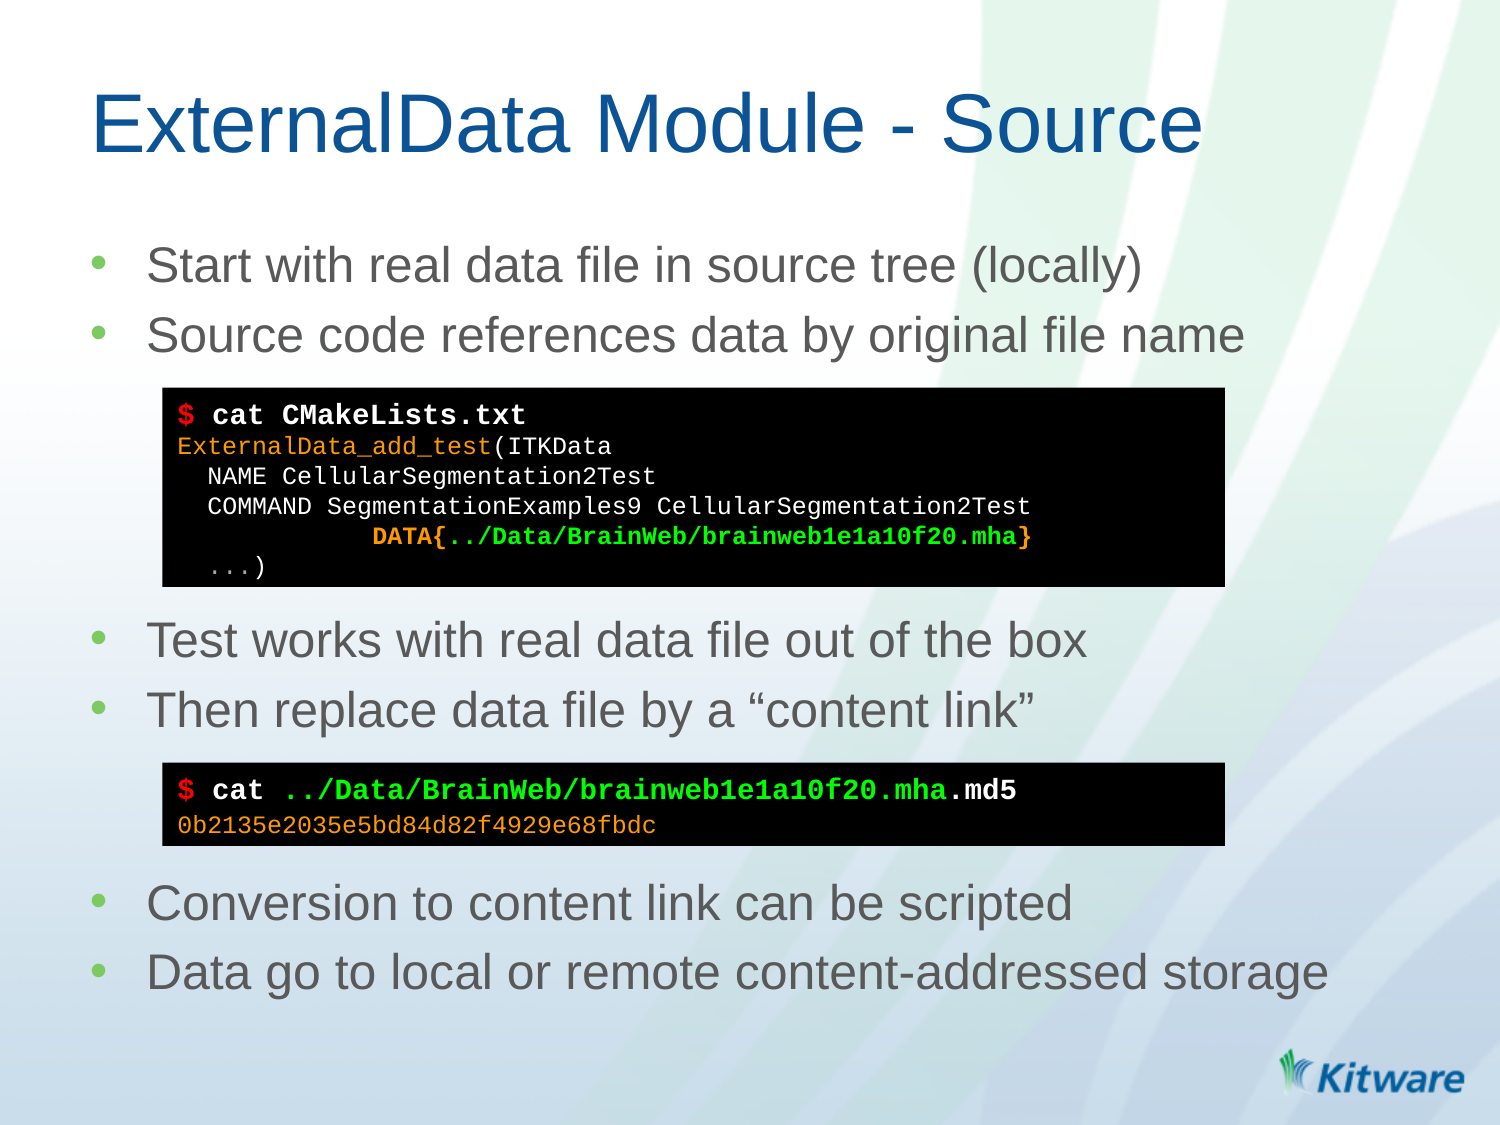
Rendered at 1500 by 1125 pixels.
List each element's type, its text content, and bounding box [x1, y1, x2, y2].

picture [0, 0, 1500, 1125]
text_box $ cat CMakeLists.txt ExternalData_add_test(ITKData NAME CellularSegmentation2Test COMMAND SegmentationExamples9 CellularSegmentation2Test DATA{../Data/BrainWeb/brainweb1e1a10f20.mha} ...) [162, 387, 1225, 587]
title ExternalData Module - Source [74, 24, 1426, 213]
text_box Start with real data file in source tree (locally) Source code references data by original file name [74, 224, 1350, 375]
text_box Conversion to content link can be scripted Data go to local or remote content-addressed storage [75, 862, 1463, 1038]
text_box $ cat ../Data/BrainWeb/brainweb1e1a10f20.mha.md5 0b2135e2035e5bd84d82f4929e68fbdc [162, 762, 1225, 846]
text_box Test works with real data file out of the box Then replace data file by a “content link” [74, 599, 1350, 750]
